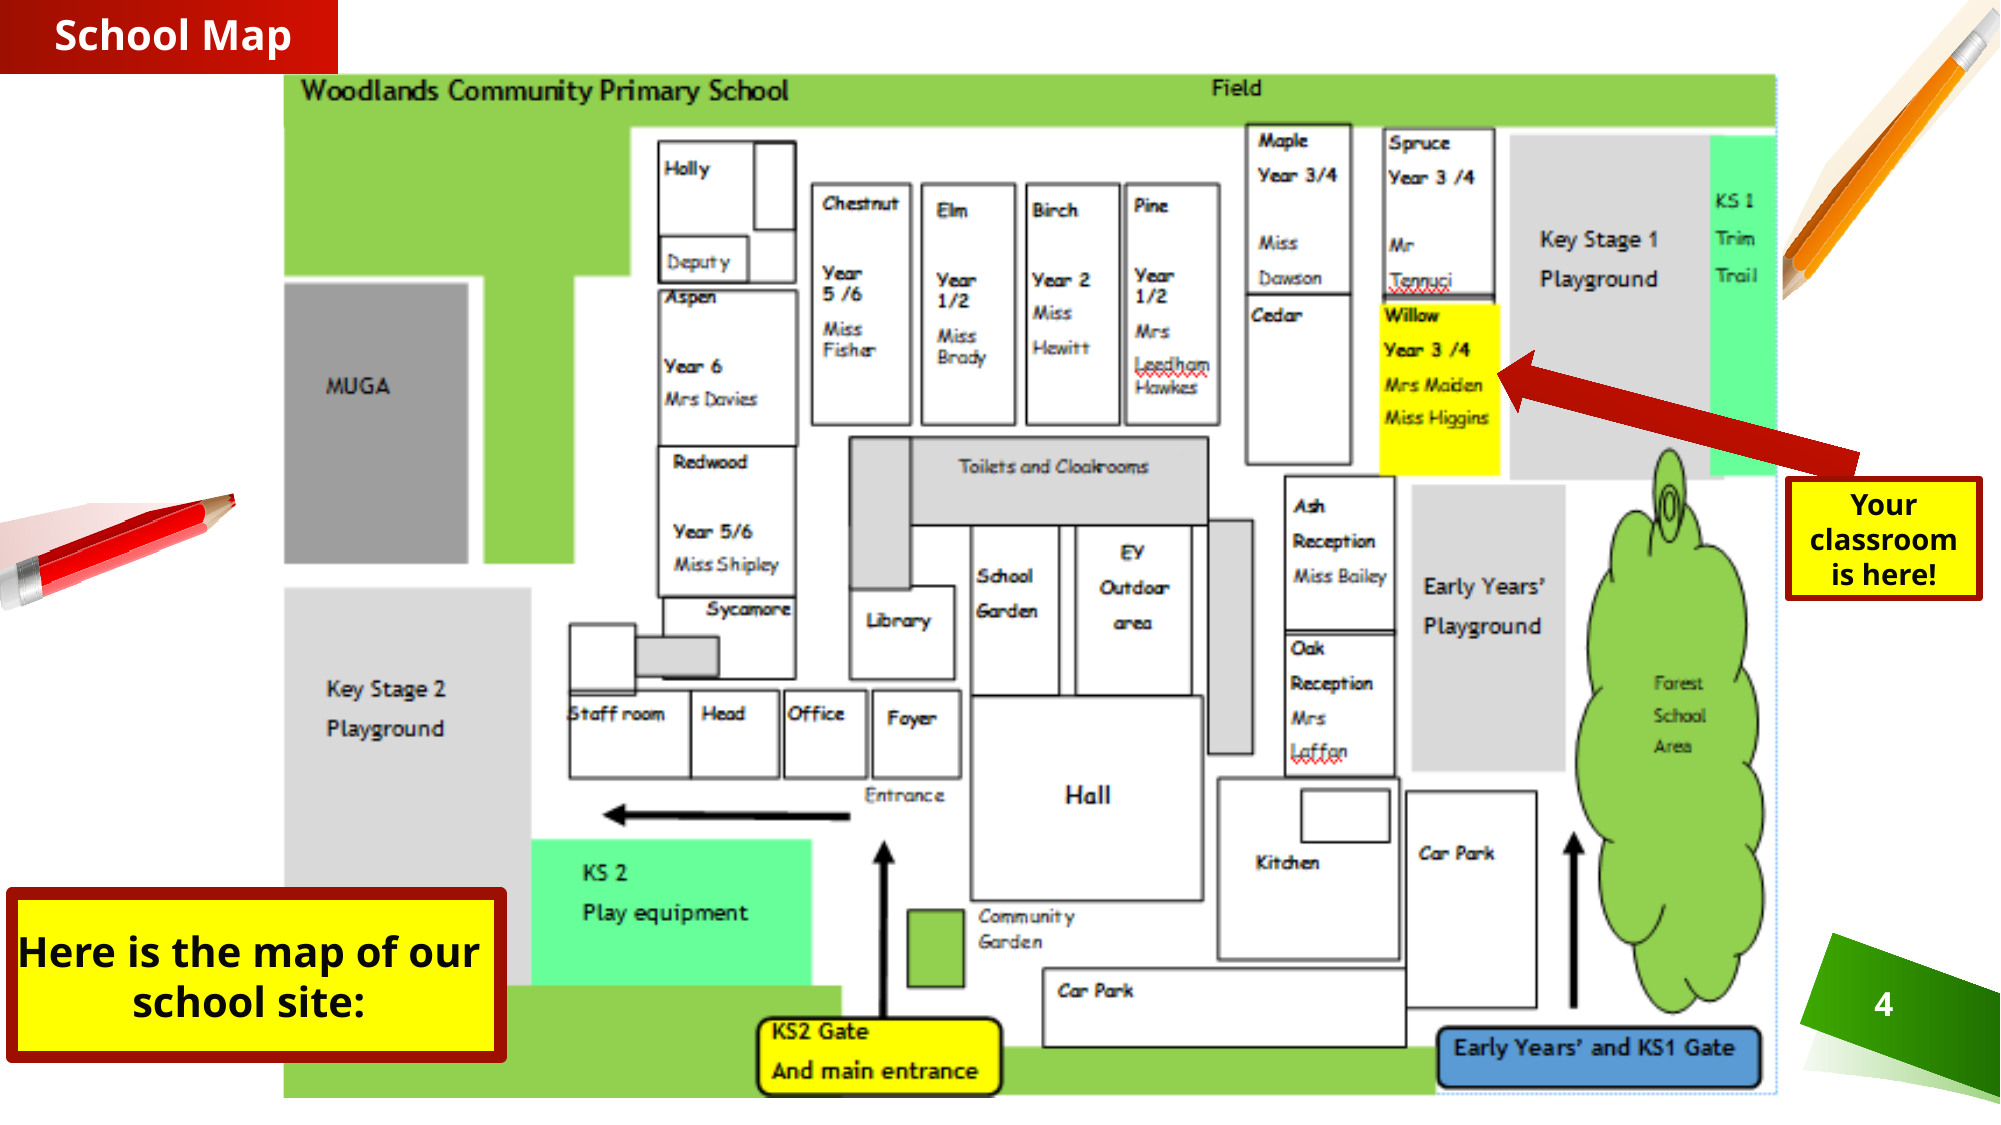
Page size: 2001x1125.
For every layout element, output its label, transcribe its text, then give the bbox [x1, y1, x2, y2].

text_box Your classroom is here! [1788, 478, 1980, 599]
title School Map [0, 0, 338, 74]
text_box Here is the map of our school site: [12, 893, 283, 1057]
picture [0, 493, 248, 613]
slide_number 4 [1831, 975, 1937, 1036]
text_box [1783, 431, 1861, 478]
picture [283, 0, 2000, 1098]
